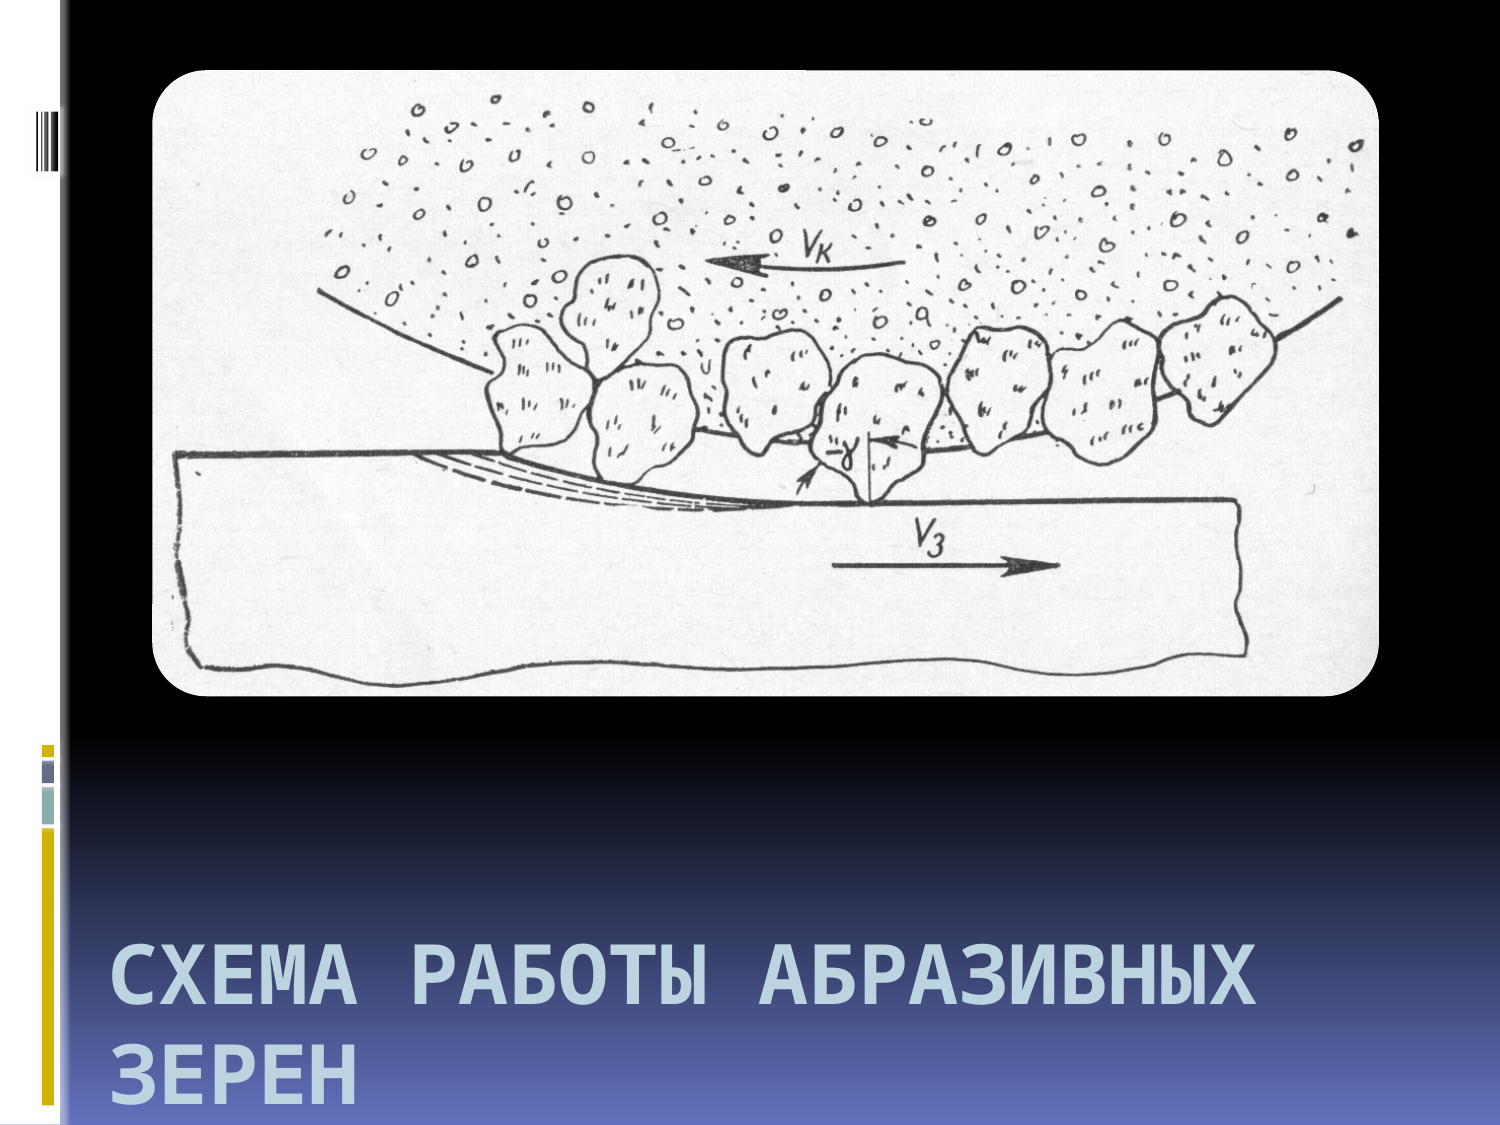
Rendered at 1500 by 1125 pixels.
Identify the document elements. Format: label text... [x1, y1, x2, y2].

picture [151, 69, 1380, 697]
title Схема работы абразивных зерен [93, 914, 1461, 1093]
